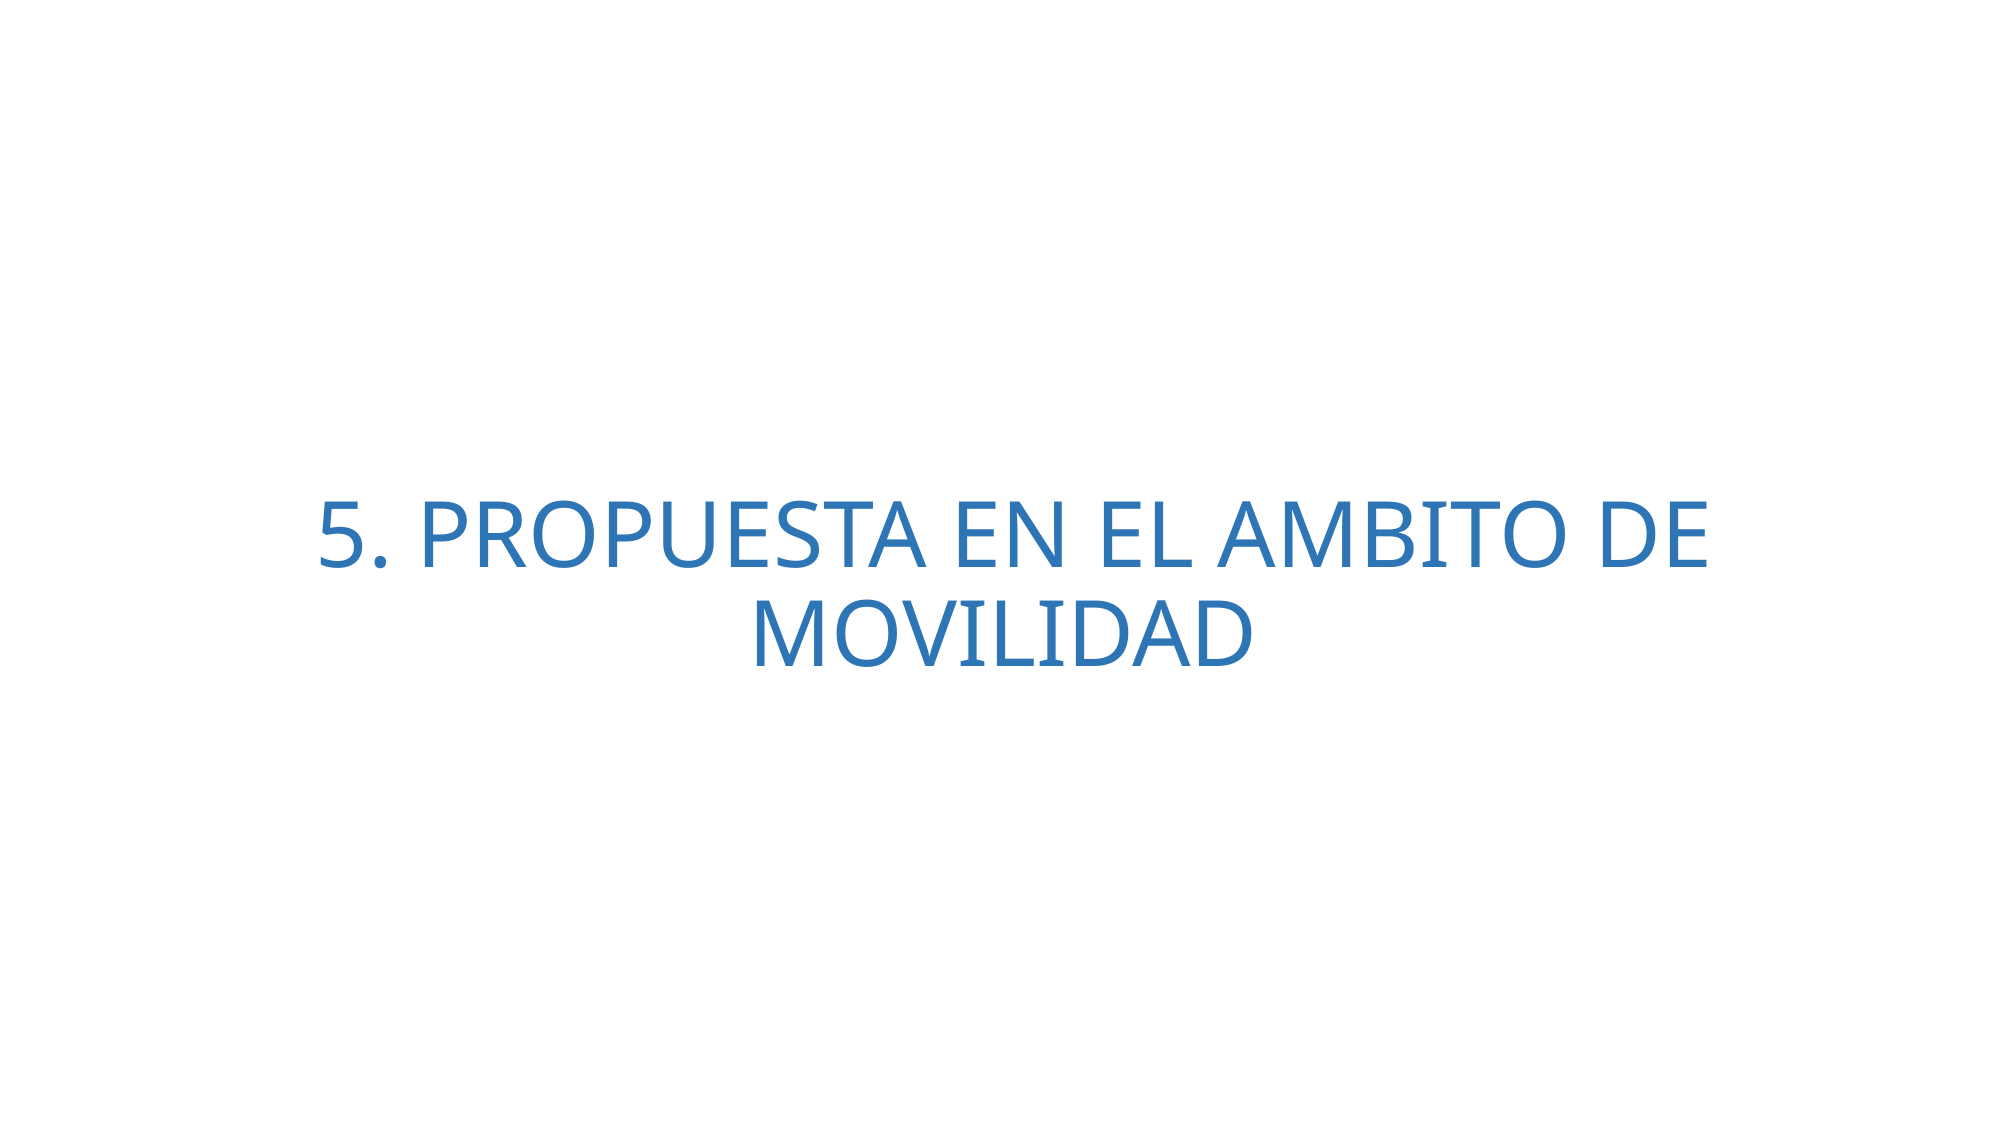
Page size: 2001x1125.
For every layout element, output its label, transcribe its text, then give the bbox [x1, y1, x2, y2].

title 5. PROPUESTA EN EL AMBITO DE MOVILIDAD [152, 478, 1878, 696]
